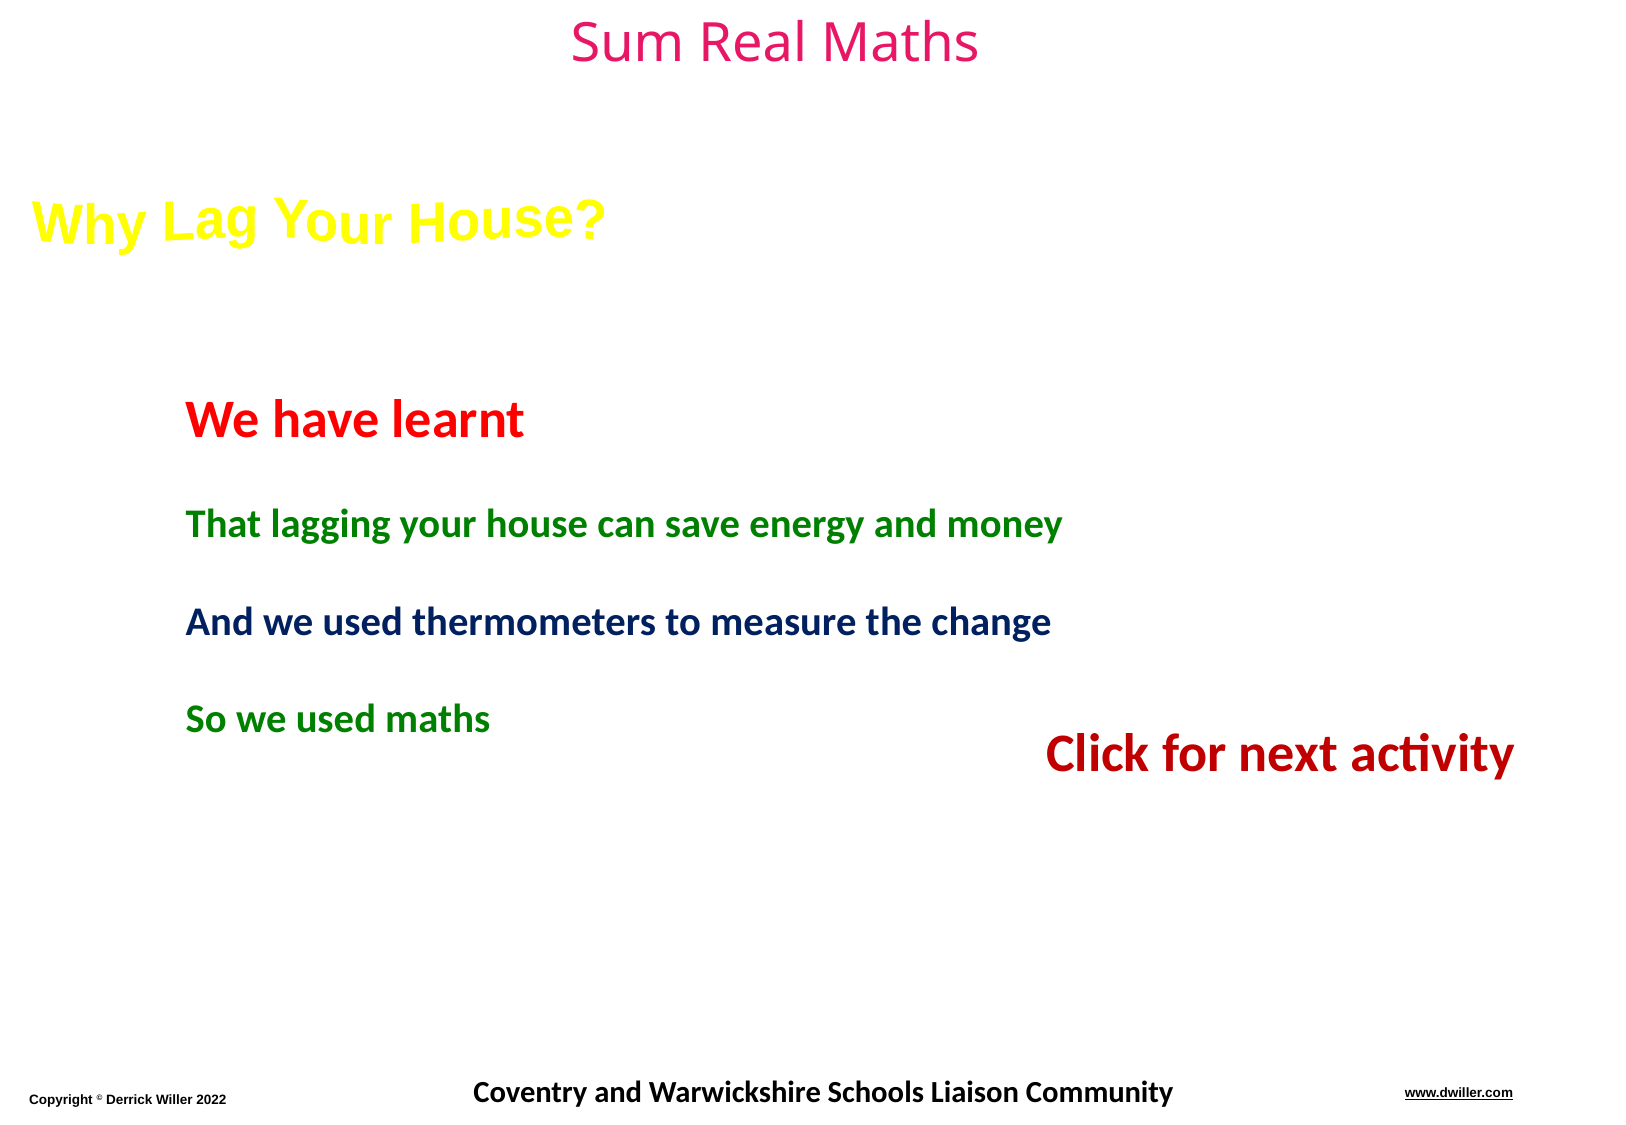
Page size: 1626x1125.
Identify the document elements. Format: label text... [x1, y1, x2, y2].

text_box We have learnt That lagging your house can save energy and money And we used thermometers to measure the change So we used maths [170, 375, 1454, 748]
text_box Click for next activity [1031, 710, 1531, 790]
